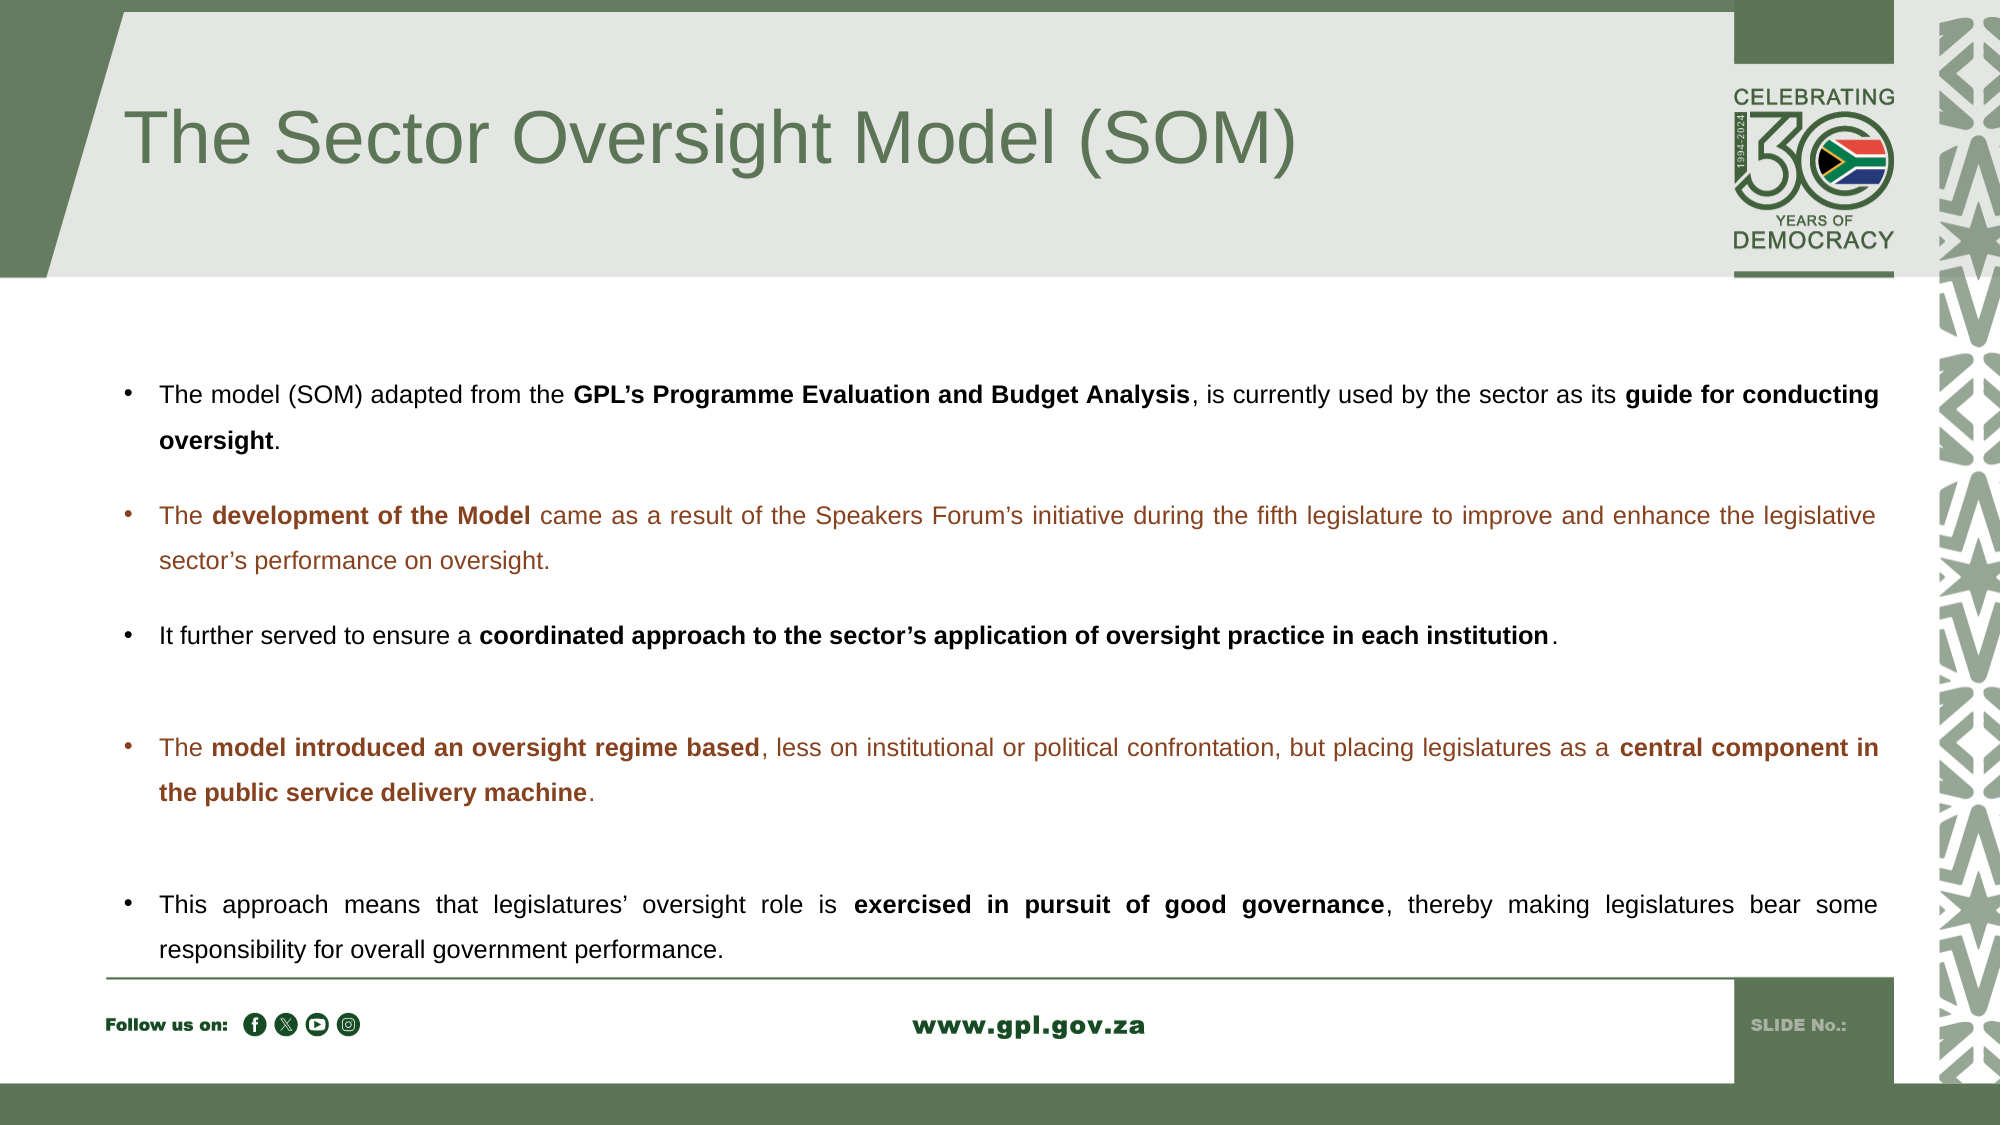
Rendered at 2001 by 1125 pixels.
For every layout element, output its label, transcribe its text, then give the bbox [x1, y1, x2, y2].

list The model (SOM) adapted from the GPL’s Programme Evaluation and Budget Analysis, is currently used by the sector as its guide for conducting oversight. The development of the Model came as a result of the Speakers Forum’s initiative during the fifth legislature to improve and enhance the legislative sector’s performance on oversight. It further served to ensure a coordinated approach to the sector’s application of oversight practice in each institution. The model introduced an oversight regime based, less on institutional or political confrontation, but placing legislatures as a central component in the public service delivery machine. This approach means that legislatures’ oversight role is exercised in pursuit of good governance, thereby making legislatures bear some responsibility for overall government performance. [108, 355, 1895, 976]
picture [0, 0, 2000, 1125]
title The Sector Oversight Model (SOM) [108, 1, 1523, 277]
